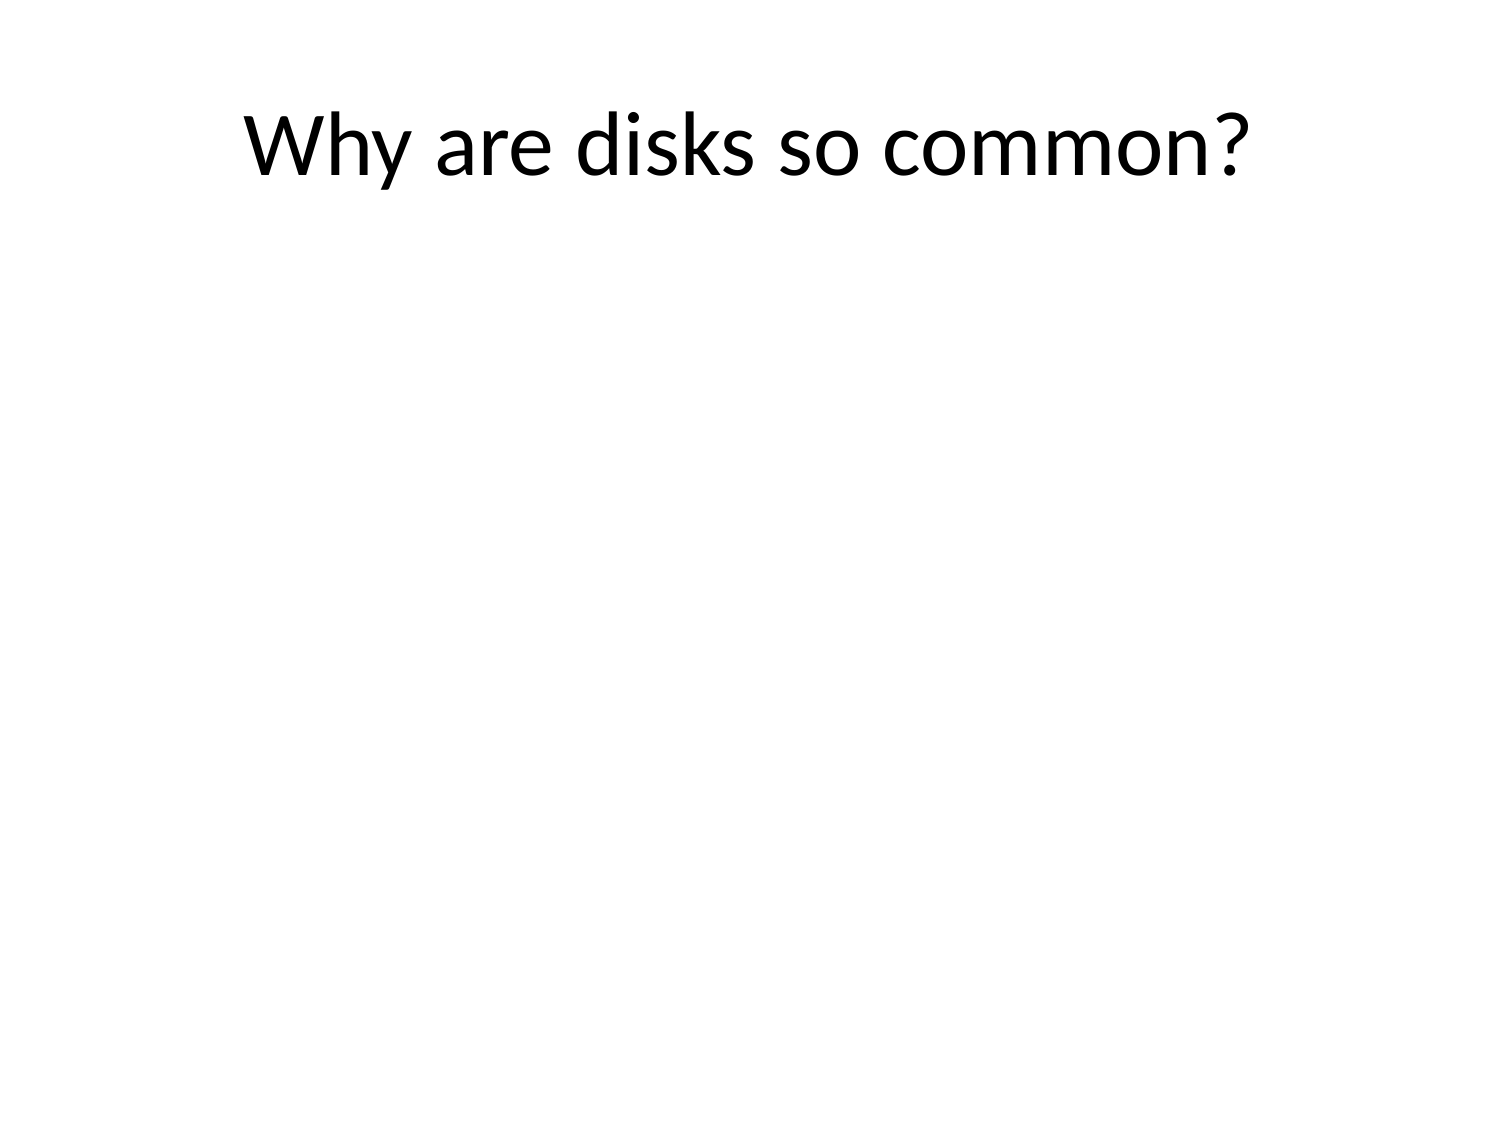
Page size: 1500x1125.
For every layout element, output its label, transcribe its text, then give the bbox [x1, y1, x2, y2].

title Why are disks so common? [75, 45, 1425, 233]
